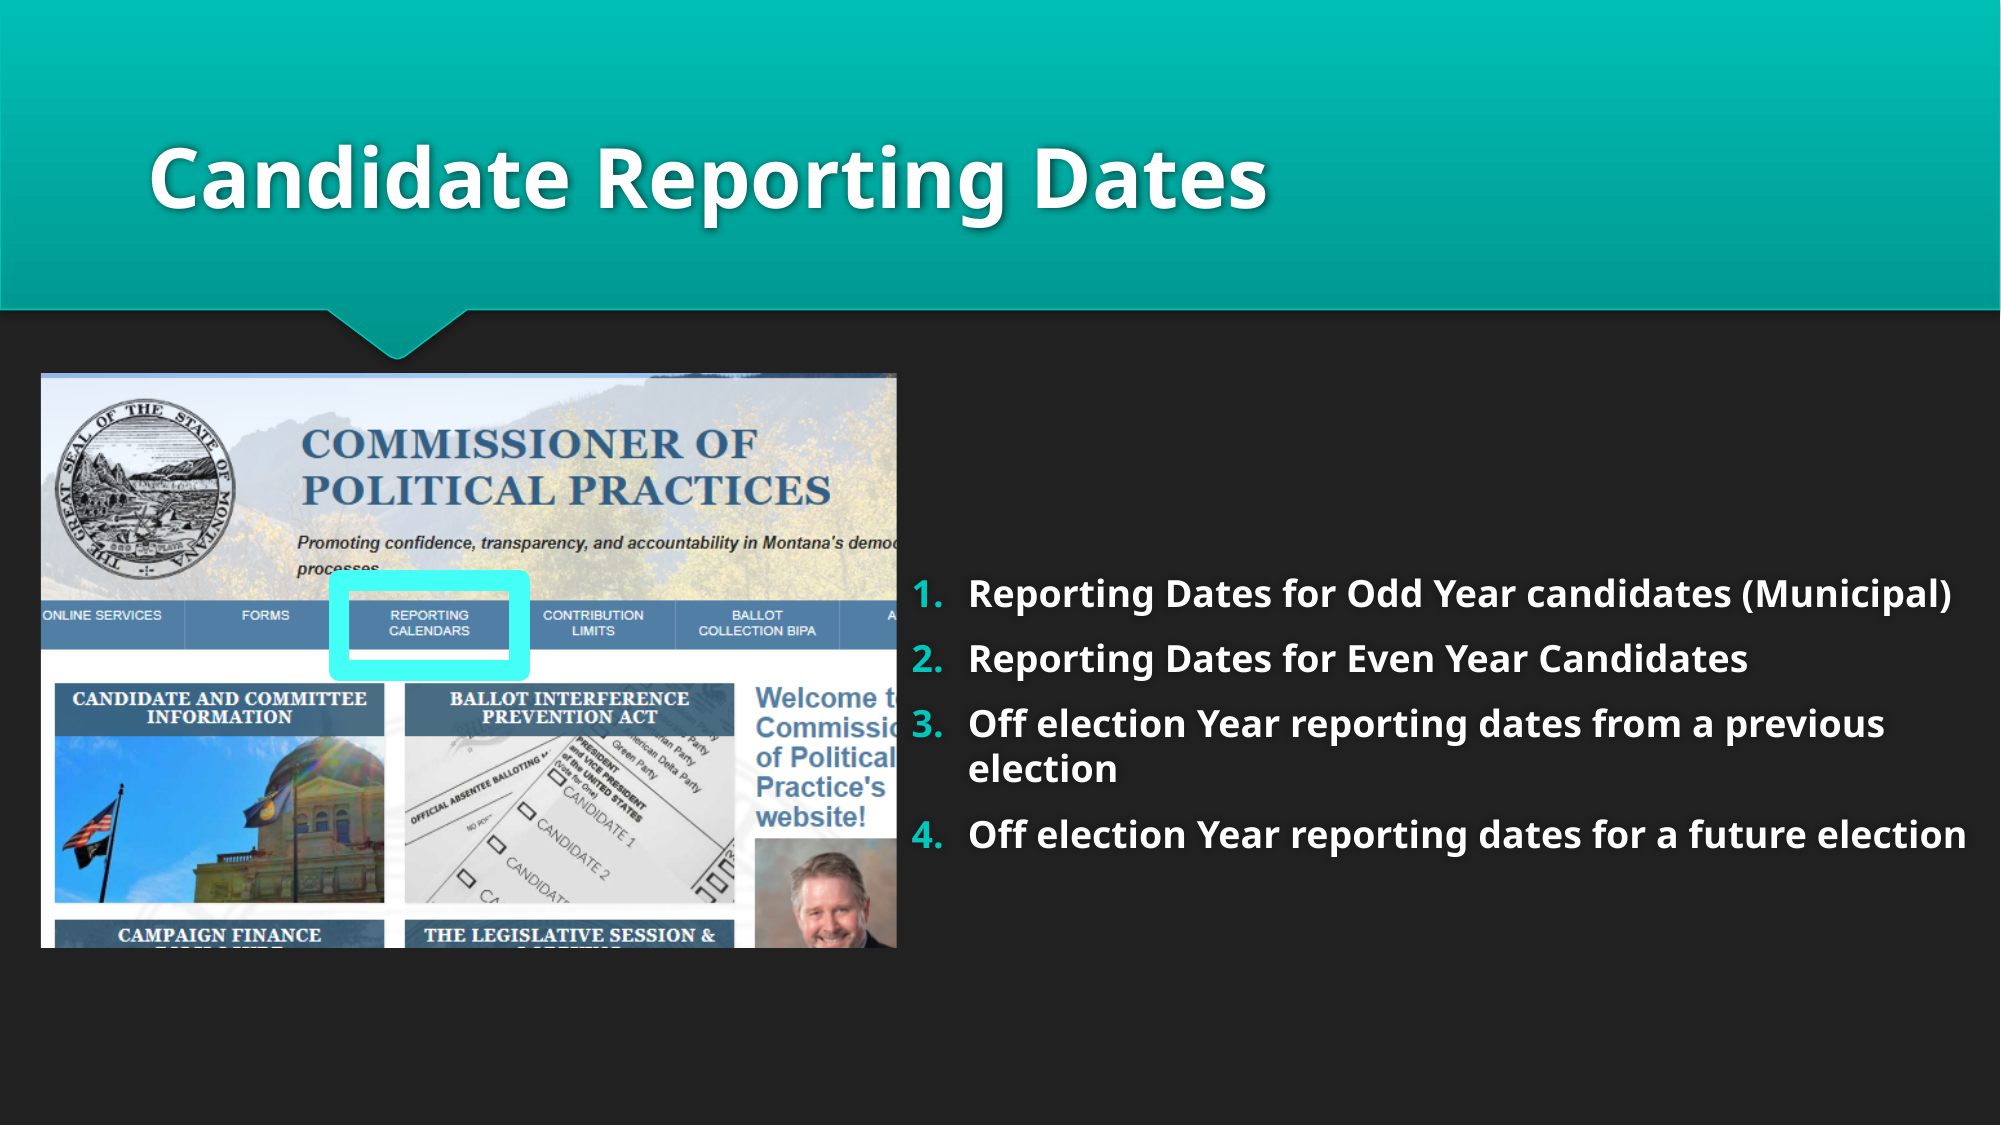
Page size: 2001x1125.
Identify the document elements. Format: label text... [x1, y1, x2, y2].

list Reporting Dates for Odd Year candidates (Municipal) Reporting Dates for Even Year Candidates Off election Year reporting dates from a previous election Off election Year reporting dates for a future election [896, 341, 1998, 1085]
title Candidate Reporting Dates [132, 73, 2000, 233]
picture [40, 373, 897, 948]
